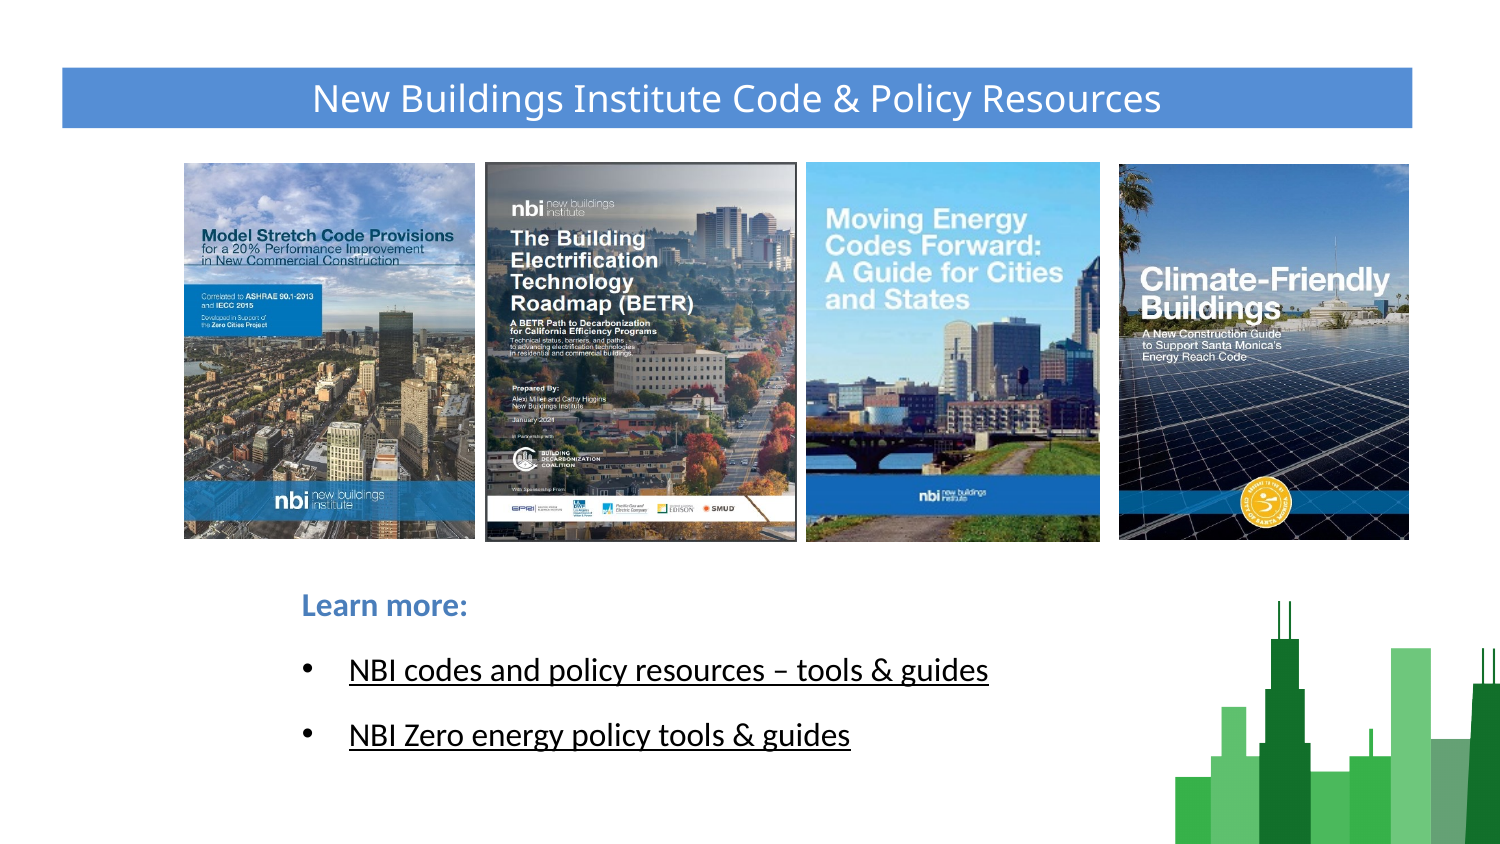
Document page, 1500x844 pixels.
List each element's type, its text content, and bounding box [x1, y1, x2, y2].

picture [1174, 601, 1500, 844]
text_box Learn more: NBI codes and policy resources – tools & guides NBI Zero energy policy tools & guides [287, 575, 1173, 826]
text_box New Buildings Institute Code & Policy Resources [62, 67, 1413, 128]
picture [184, 162, 475, 539]
picture [1119, 163, 1410, 540]
picture [806, 162, 1100, 542]
picture [485, 162, 797, 564]
